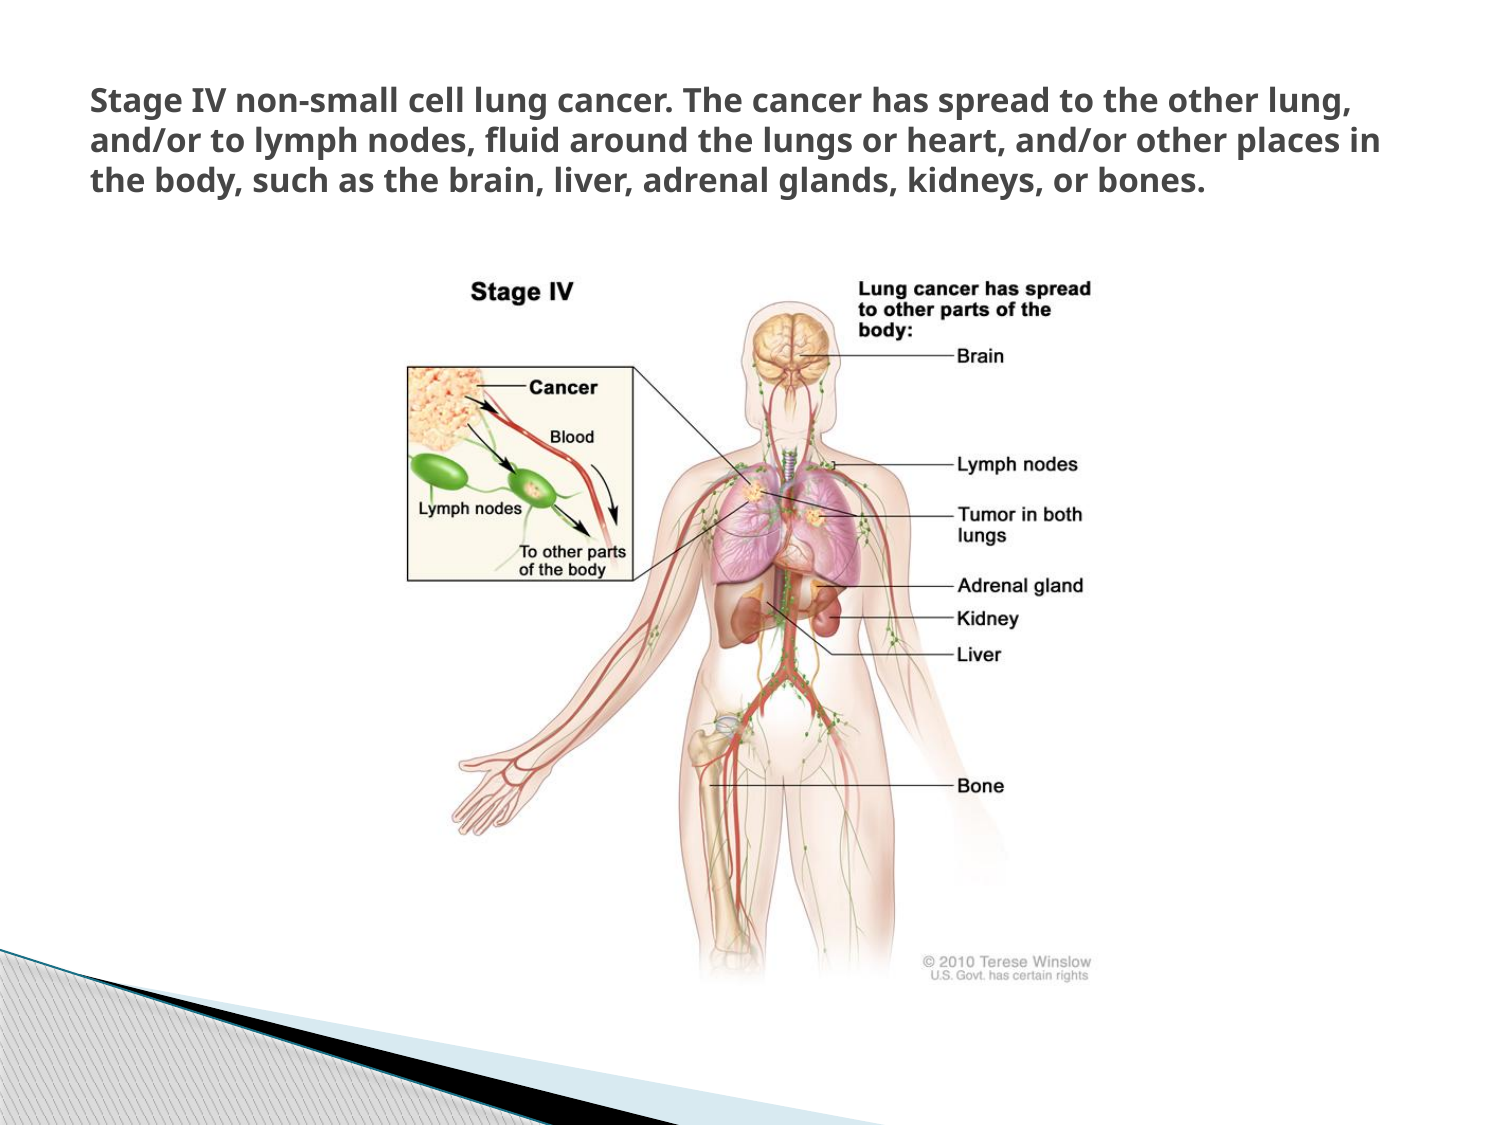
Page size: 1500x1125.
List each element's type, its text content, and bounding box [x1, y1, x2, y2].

title Stage IV non-small cell lung cancer. The cancer has spread to the other lung, and/or to lymph nodes, fluid around the lungs or heart, and/or other places in the body, such as the brain, liver, adrenal glands, kidneys, or bones. [75, 45, 1425, 233]
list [353, 242, 1147, 986]
